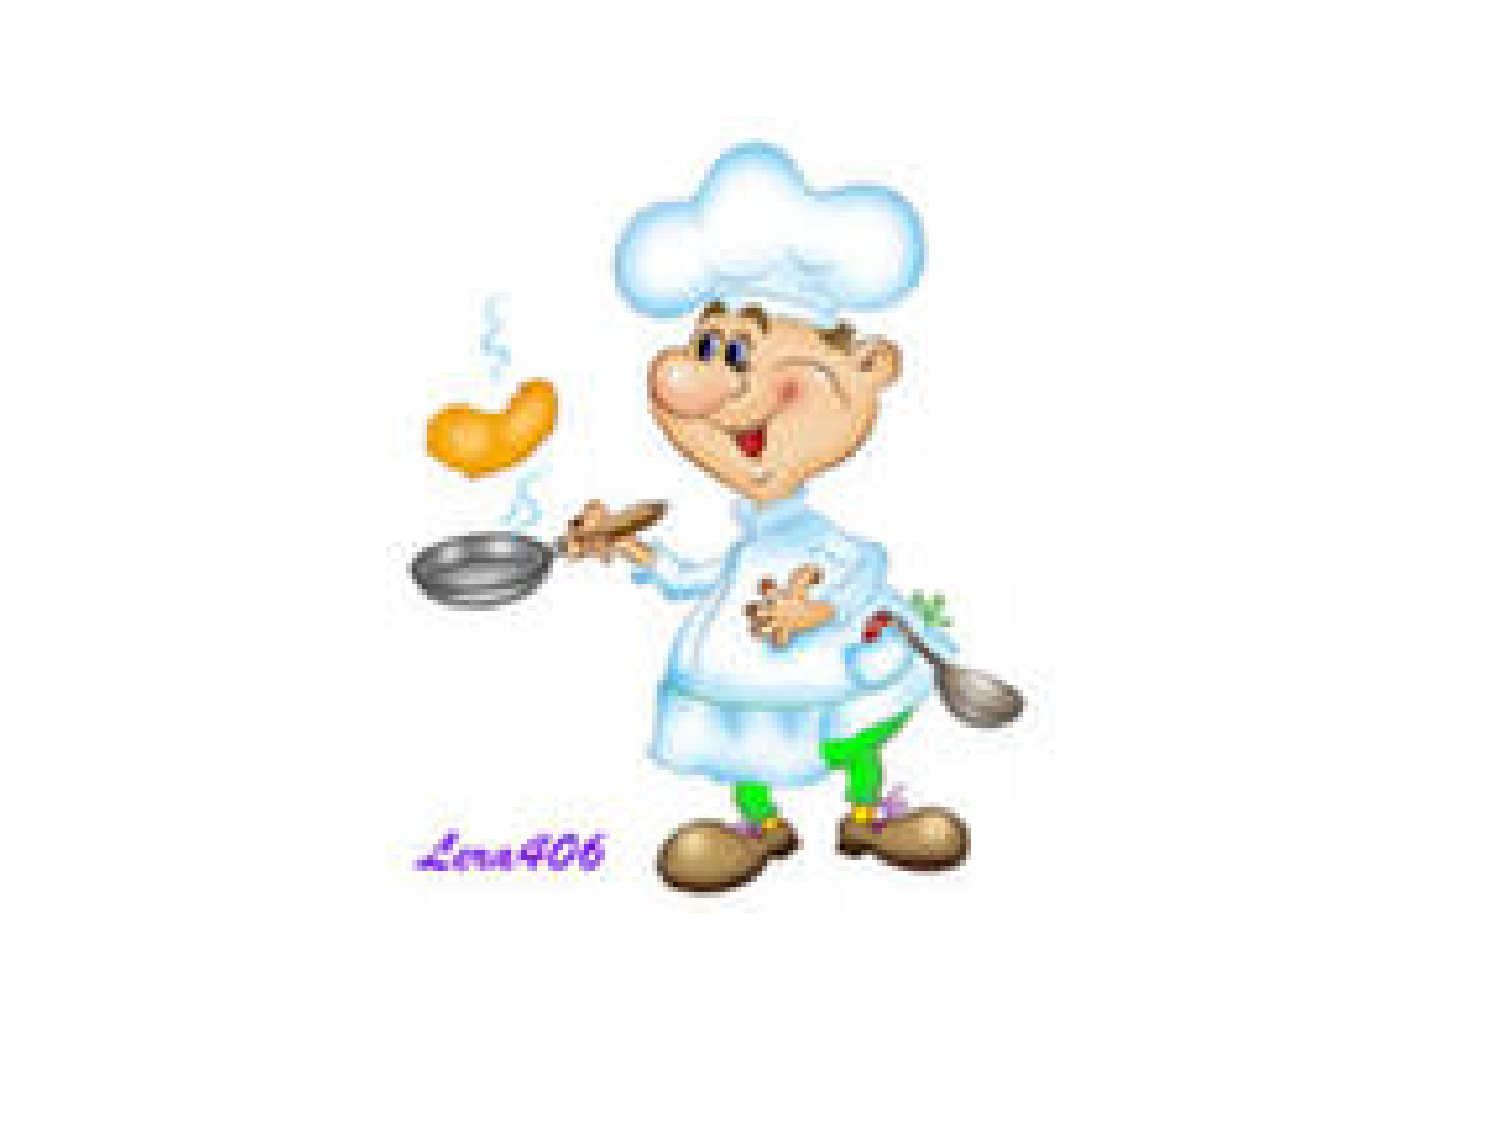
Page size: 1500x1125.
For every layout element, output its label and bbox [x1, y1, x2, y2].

picture [386, 116, 1055, 915]
